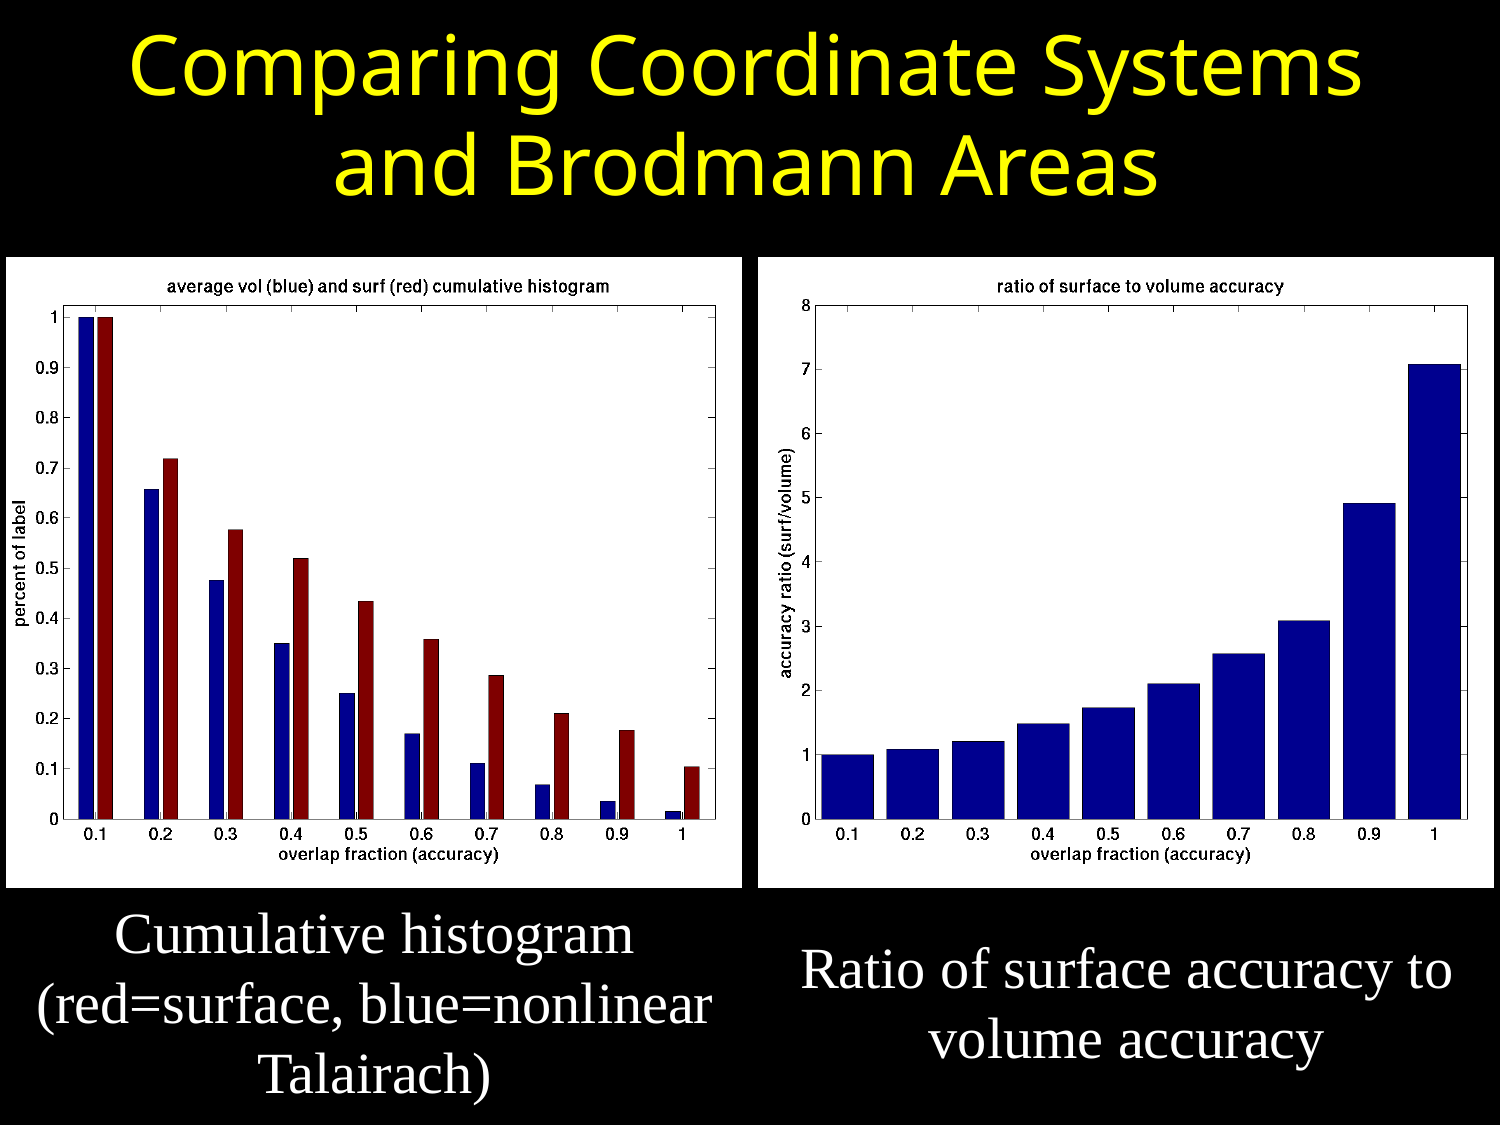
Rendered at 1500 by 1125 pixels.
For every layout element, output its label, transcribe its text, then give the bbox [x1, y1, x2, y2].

picture [758, 257, 1494, 888]
picture [6, 257, 742, 888]
text_box Comparing Coordinate Systems and Brodmann Areas [73, 0, 1426, 225]
text_box Ratio of surface accuracy to volume accuracy [752, 930, 1500, 1079]
text_box Cumulative histogram (red=surface, blue=nonlinear Talairach) [0, 895, 750, 1111]
